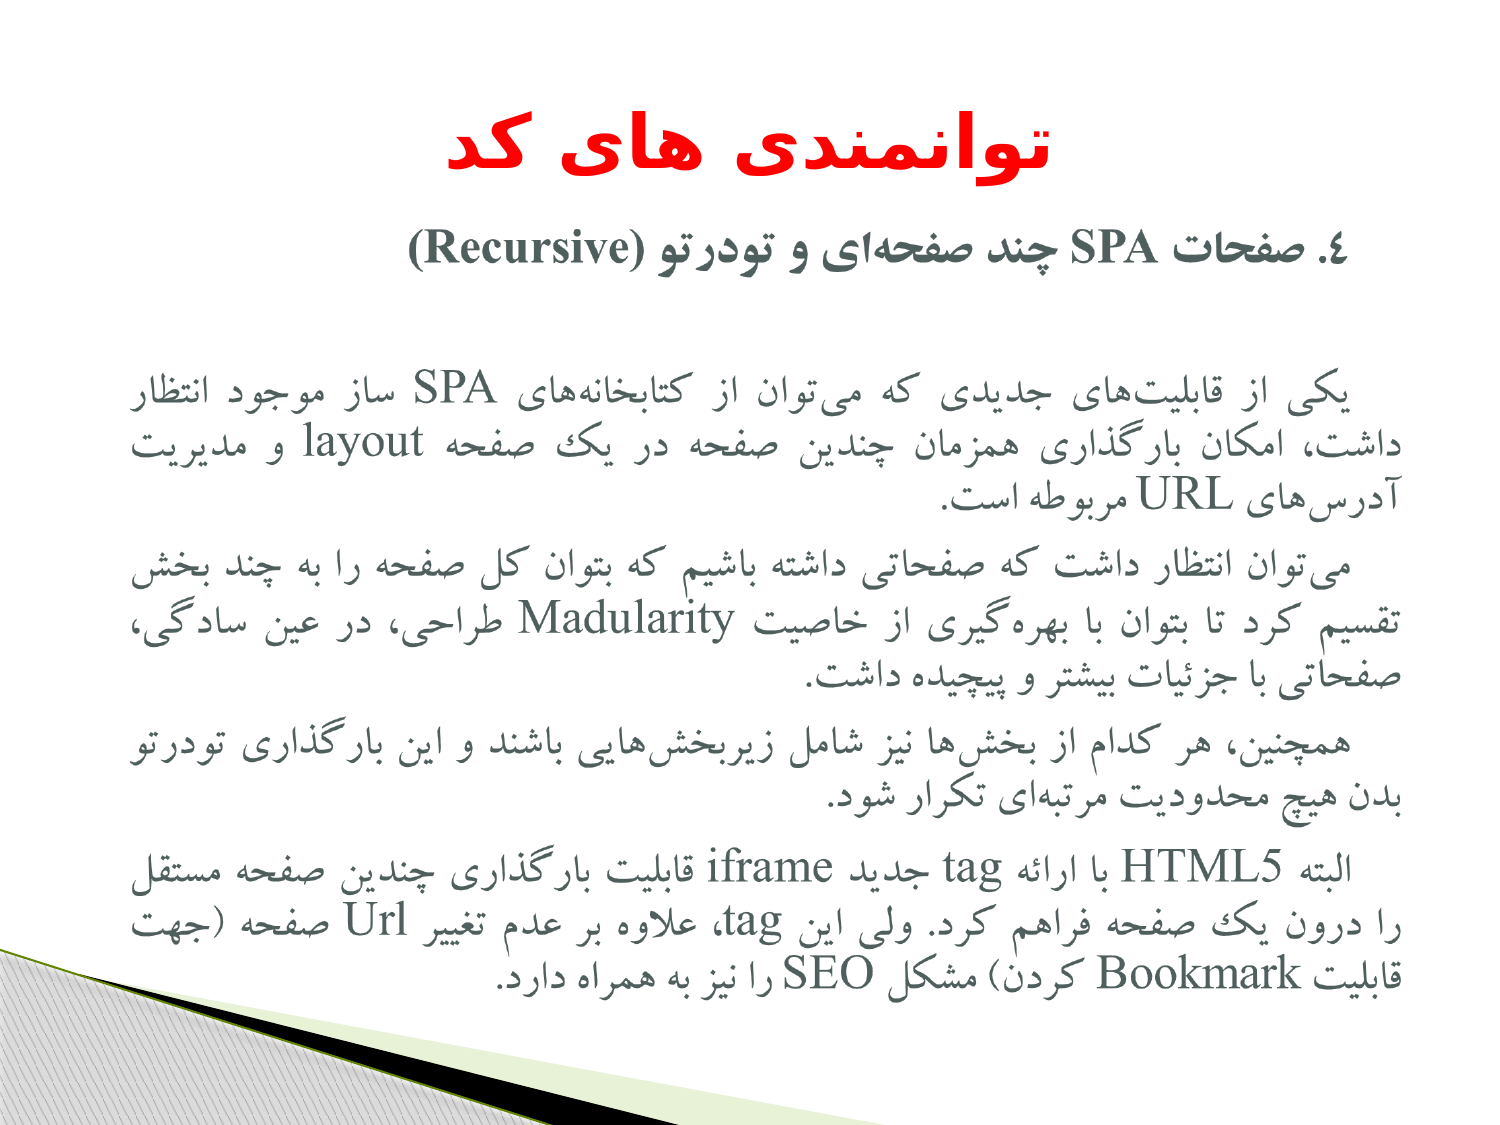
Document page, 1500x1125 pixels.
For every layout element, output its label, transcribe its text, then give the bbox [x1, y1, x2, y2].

title توانمندی های کد [75, 45, 1425, 233]
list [87, 199, 1430, 1042]
